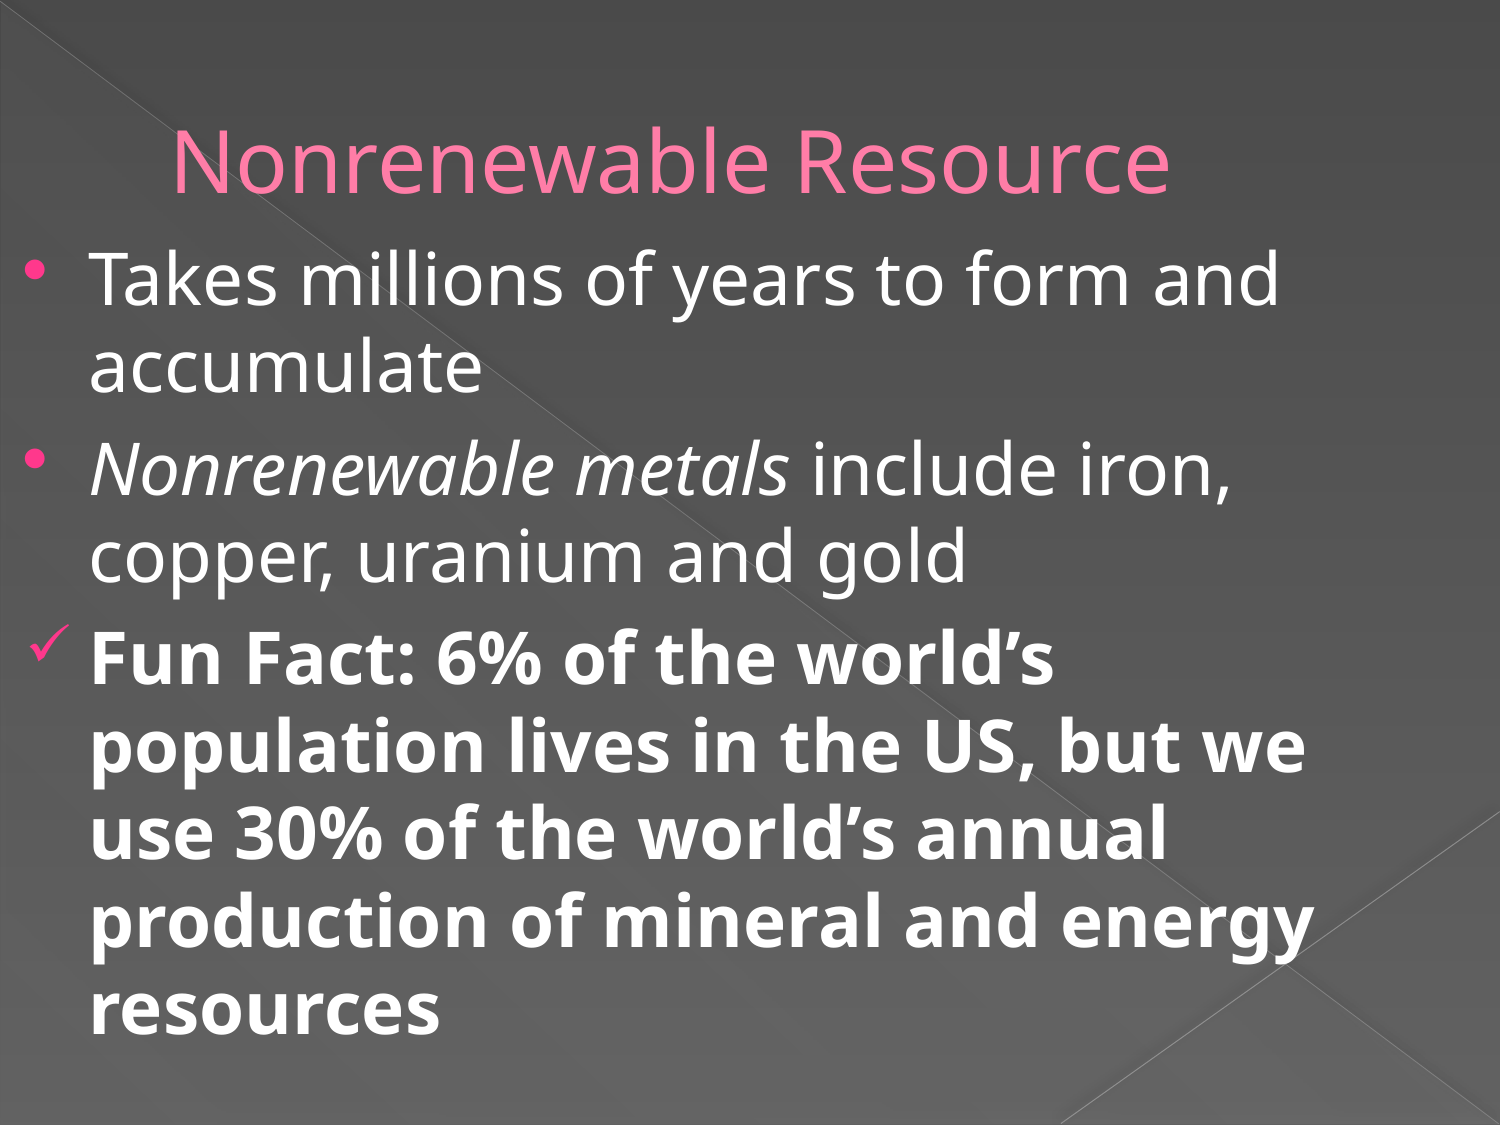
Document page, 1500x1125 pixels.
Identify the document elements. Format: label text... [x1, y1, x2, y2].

title Nonrenewable Resource [75, 43, 1425, 224]
list Takes millions of years to form and accumulate Nonrenewable metals include iron, copper, uranium and gold Fun Fact: 6% of the world’s population lives in the US, but we use 30% of the world’s annual production of mineral and energy resources [0, 224, 1463, 1059]
